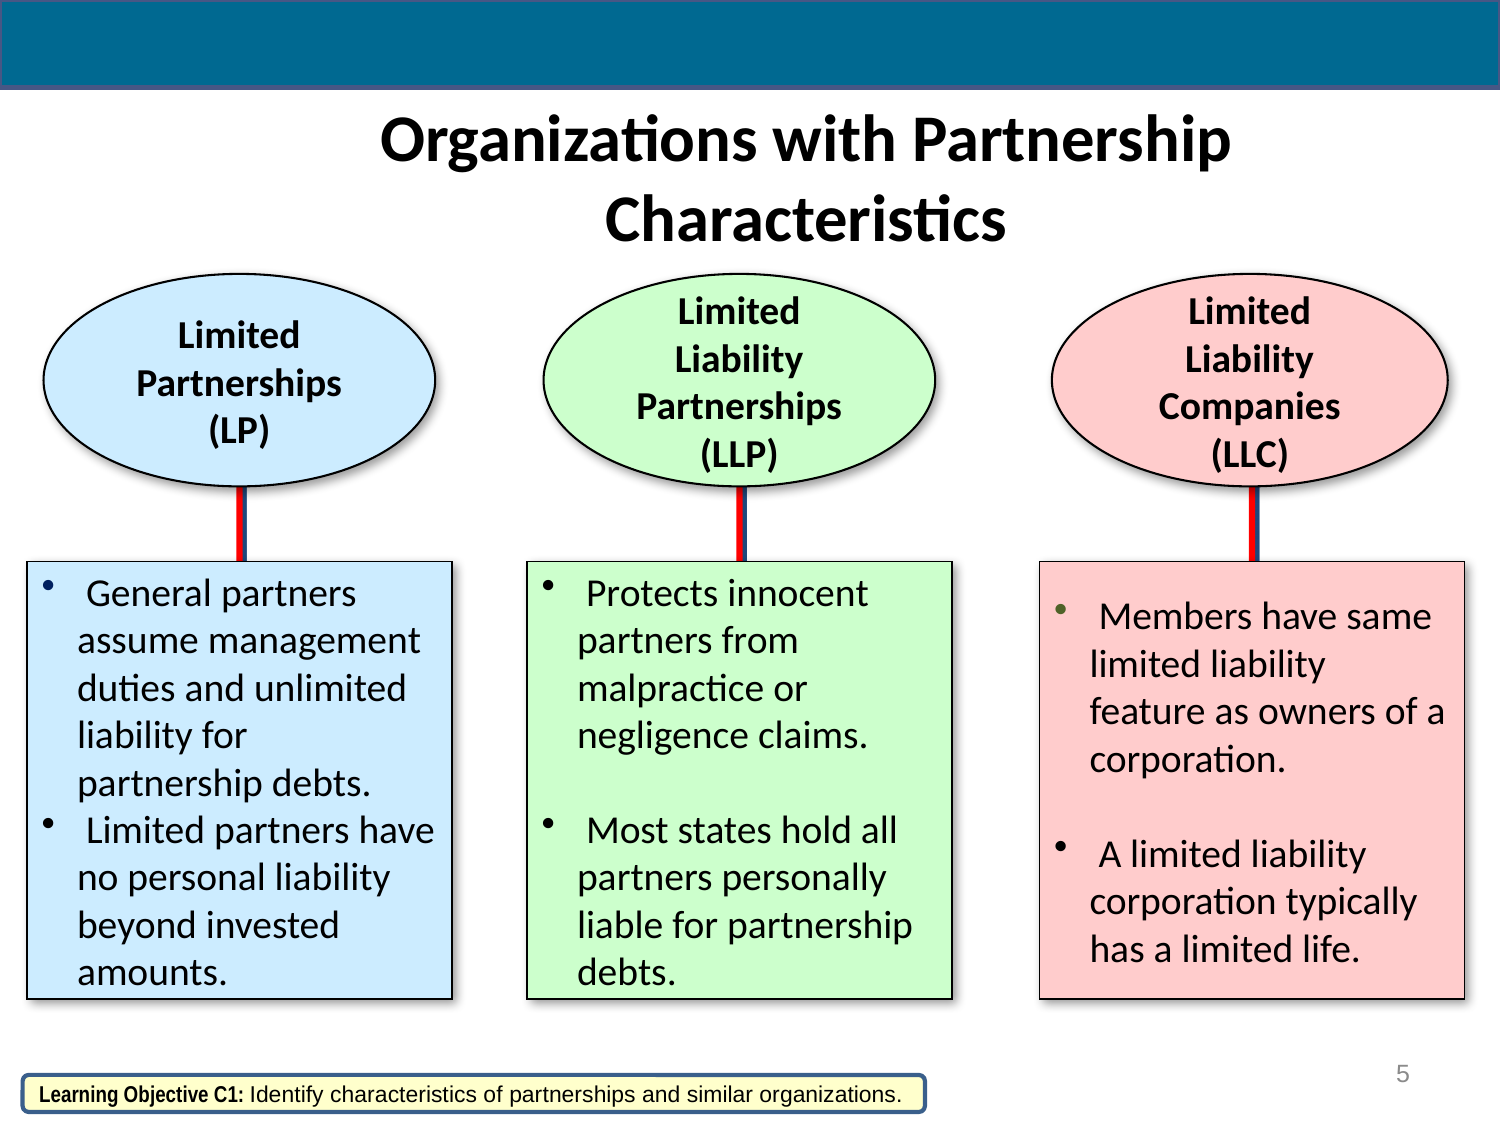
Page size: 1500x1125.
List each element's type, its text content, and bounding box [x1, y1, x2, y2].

text_box [0, 0, 1500, 88]
text_box Learning Objective C1: Identify characteristics of partnerships and similar organizations. [22, 1074, 925, 1113]
title Organizations with Partnership Characteristics [162, 88, 1451, 263]
slide_number 5 [1074, 1042, 1425, 1103]
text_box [526, 273, 953, 1000]
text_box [1039, 273, 1465, 1000]
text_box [26, 273, 453, 1000]
